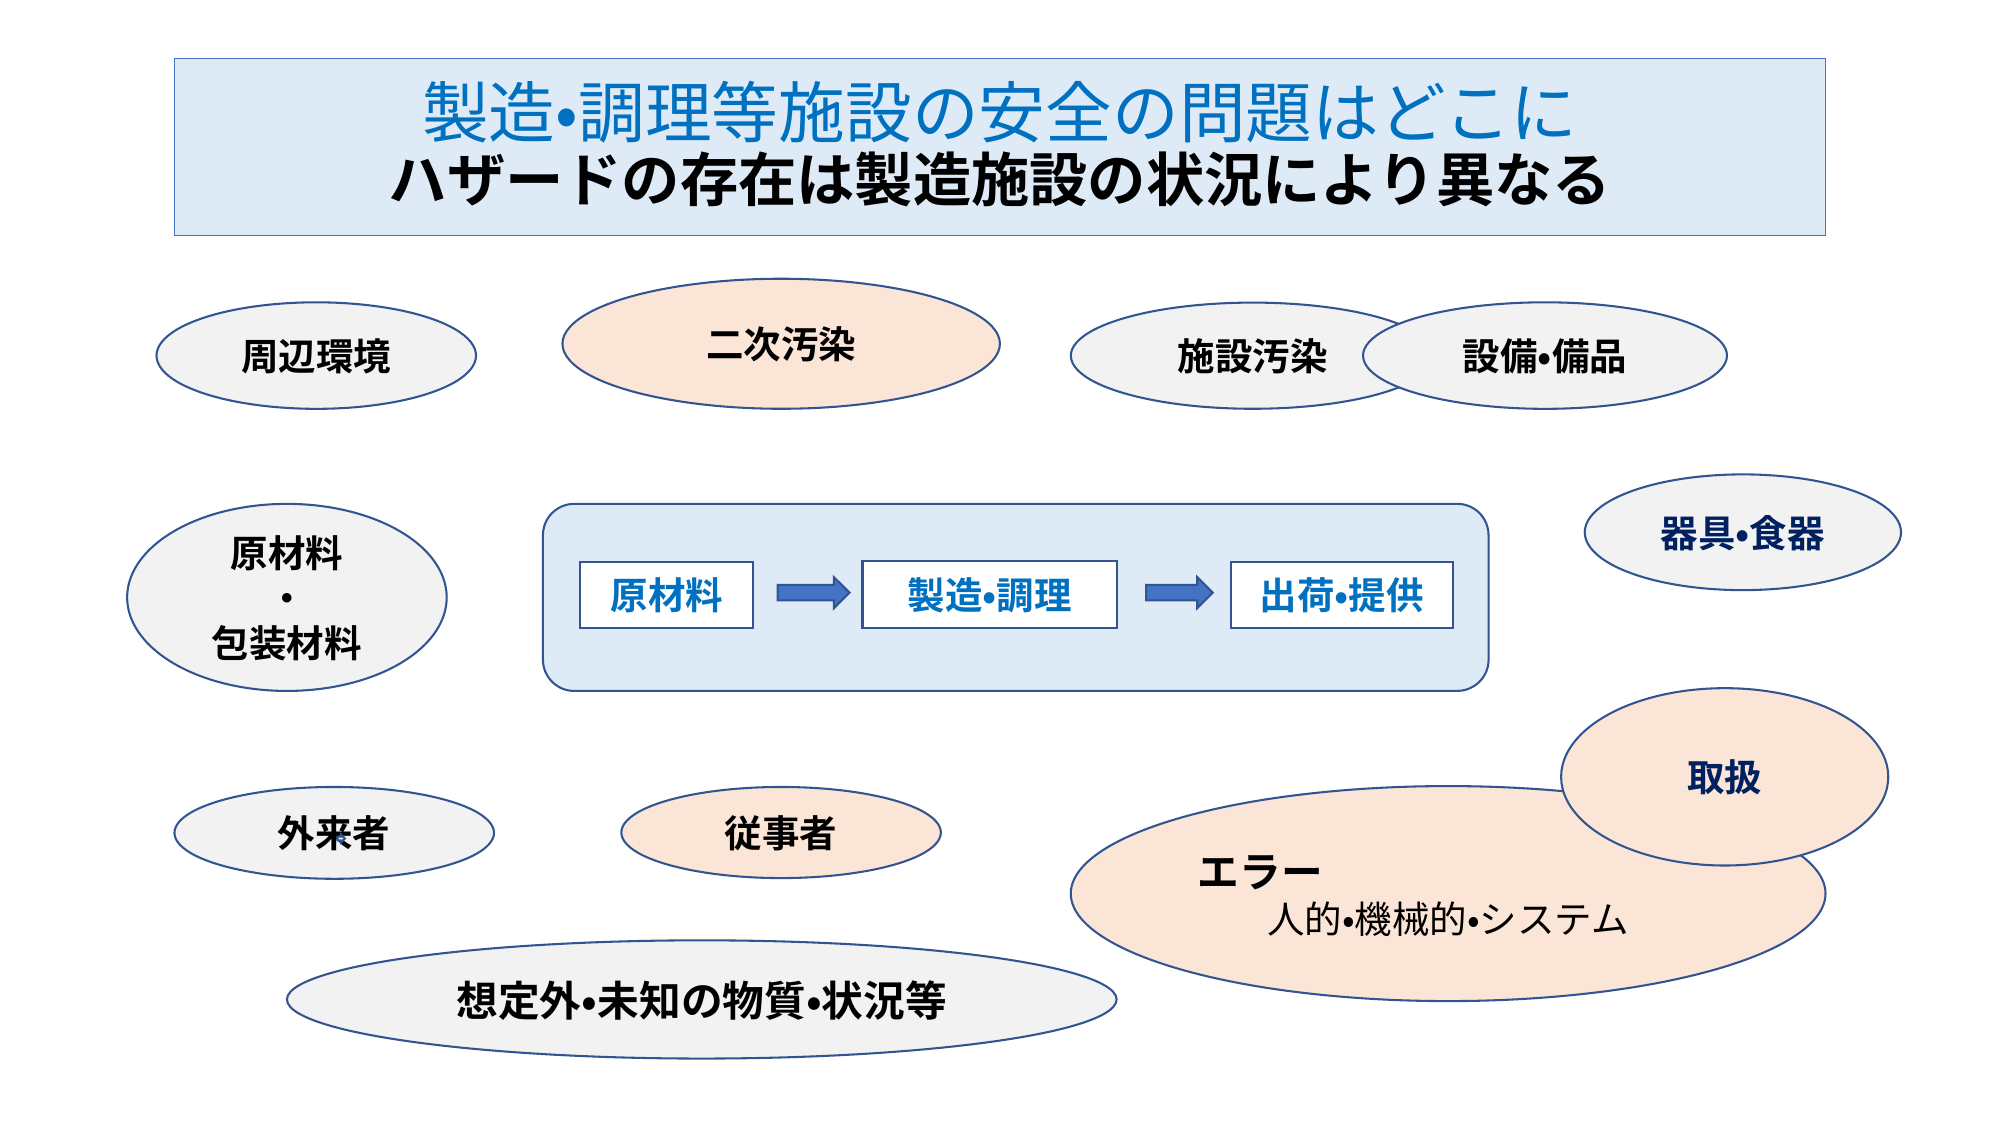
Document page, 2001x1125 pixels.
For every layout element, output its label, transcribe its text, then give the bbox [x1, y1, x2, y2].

text_box 取扱 [1560, 687, 1890, 867]
text_box [1145, 574, 1215, 611]
text_box 原材料 [579, 561, 754, 629]
text_box 施設汚染 [1069, 301, 1398, 410]
title 製造・調理等施設の安全の問題はどこに ハザードの存在は製造施設の状況により異なる [174, 58, 1826, 236]
text_box 従事者 [620, 785, 942, 880]
text_box 想定外・未知の物質・状況等 [285, 939, 1118, 1060]
text_box 周辺環境 [155, 301, 478, 410]
text_box 外来者 [173, 785, 496, 880]
text_box [336, 832, 347, 845]
text_box [776, 574, 851, 611]
text_box 設備・備品 [1362, 301, 1729, 410]
text_box 二次汚染 [561, 277, 1001, 410]
text_box 原材料 ・ 包装材料 [126, 502, 448, 692]
text_box 出荷・提供 [1230, 561, 1454, 629]
text_box 製造・調理 [861, 560, 1118, 629]
text_box [541, 502, 1490, 692]
text_box 器具・食器 [1583, 473, 1903, 592]
text_box エラー 人的・機械的・システム [1069, 785, 1827, 1003]
